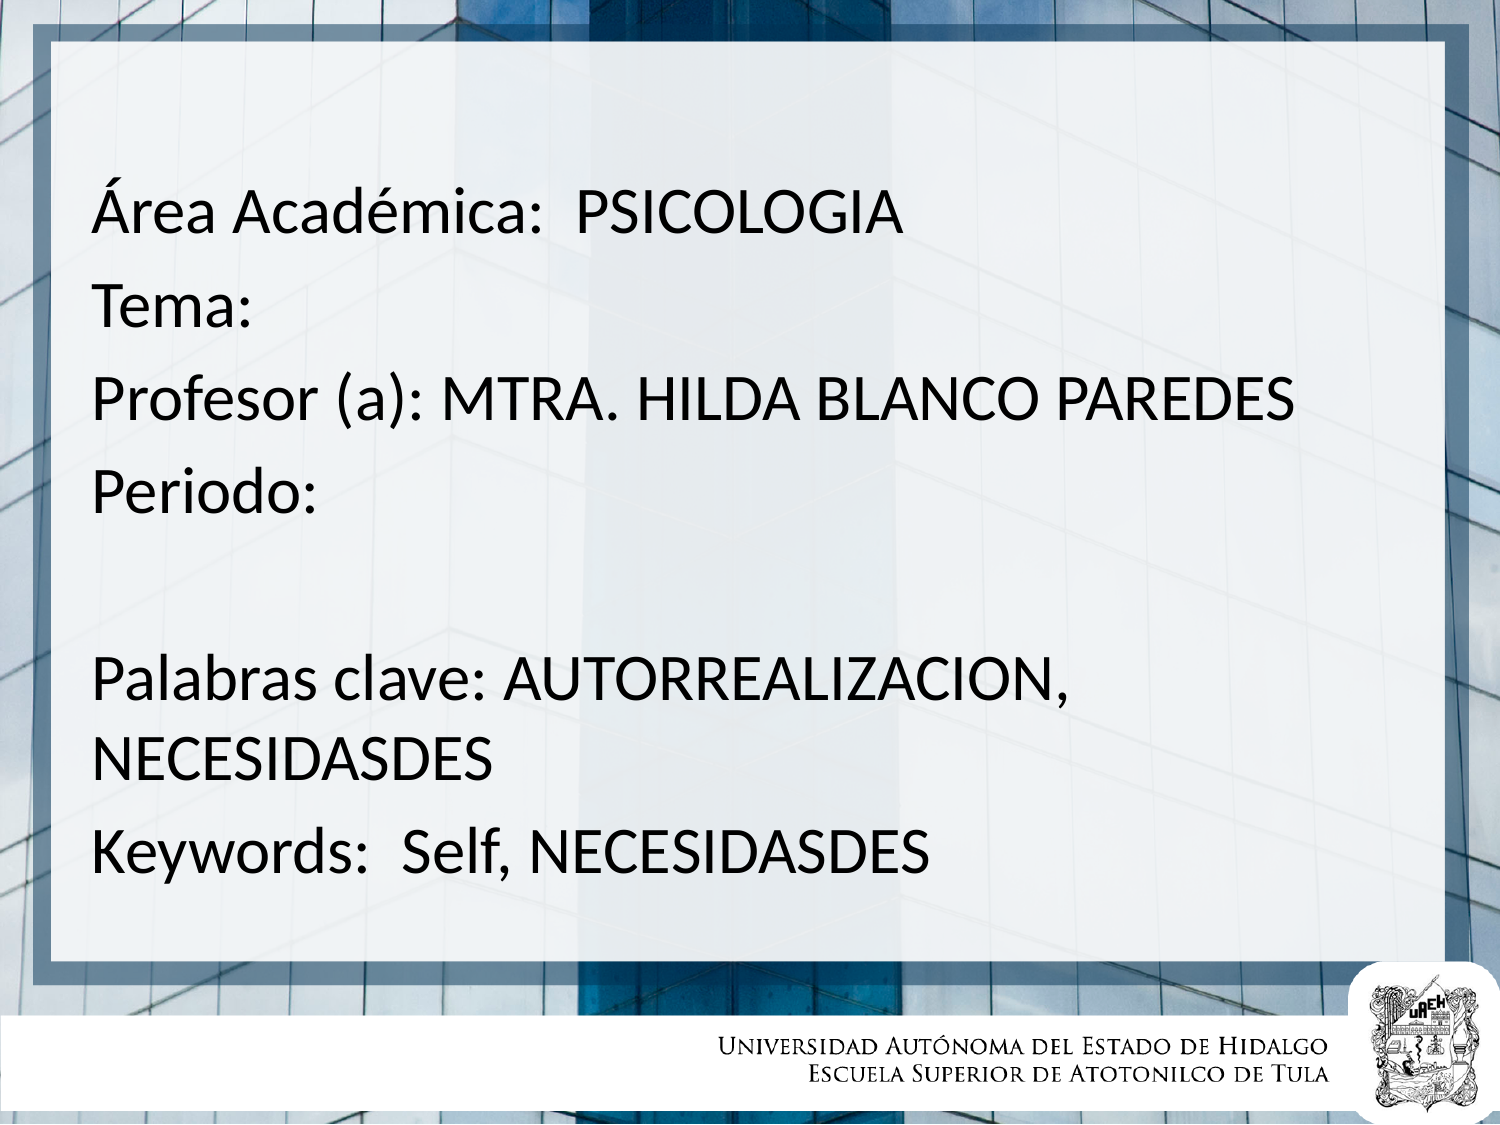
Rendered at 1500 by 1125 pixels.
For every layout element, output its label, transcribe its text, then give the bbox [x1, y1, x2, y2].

list Área Académica: PSICOLOGIA Tema: Profesor (a): MTRA. HILDA BLANCO PAREDES Periodo: Palabras clave: AUTORREALIZACION, NECESIDASDES Keywords: Self, NECESIDASDES [76, 66, 1427, 941]
picture [731, 1117, 738, 1125]
picture [0, 0, 1500, 1125]
